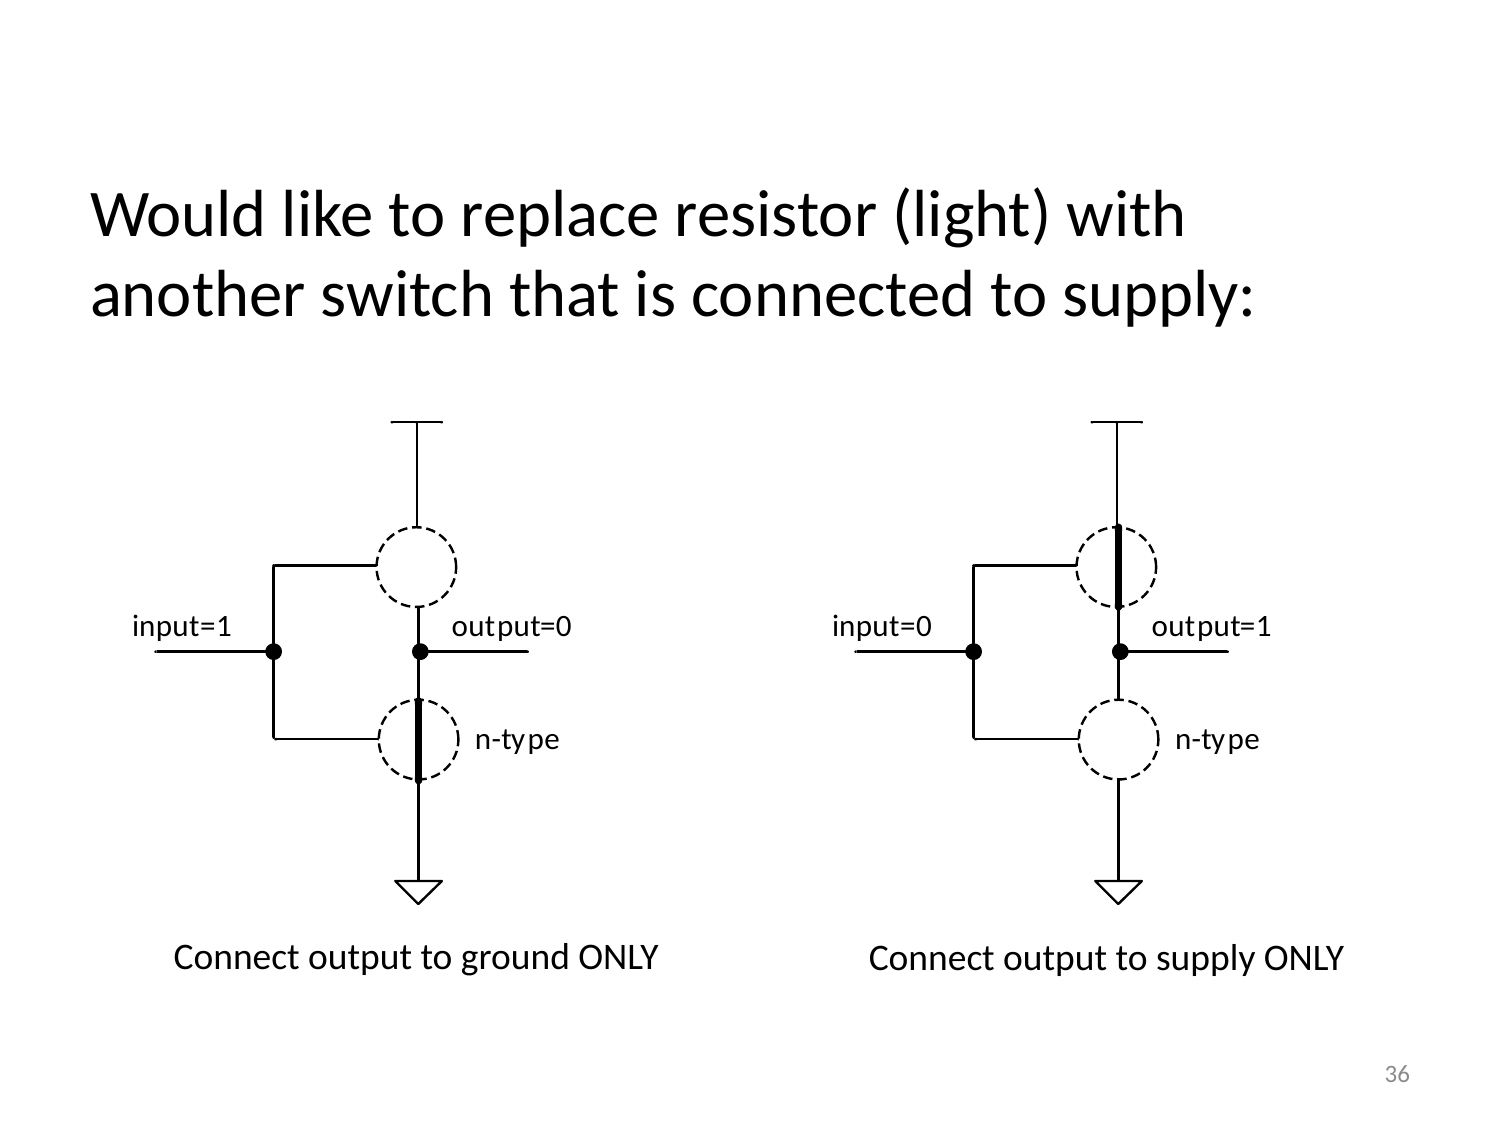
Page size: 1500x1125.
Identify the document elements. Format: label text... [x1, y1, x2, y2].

slide_number 36 [1074, 1042, 1425, 1103]
picture [812, 417, 1288, 906]
list Would like to replace resistor (light) with another switch that is connected to supply: [75, 162, 1425, 905]
text_box Connect output to supply ONLY [853, 925, 1360, 986]
text_box Connect output to ground ONLY [158, 924, 674, 985]
picture [112, 417, 588, 906]
